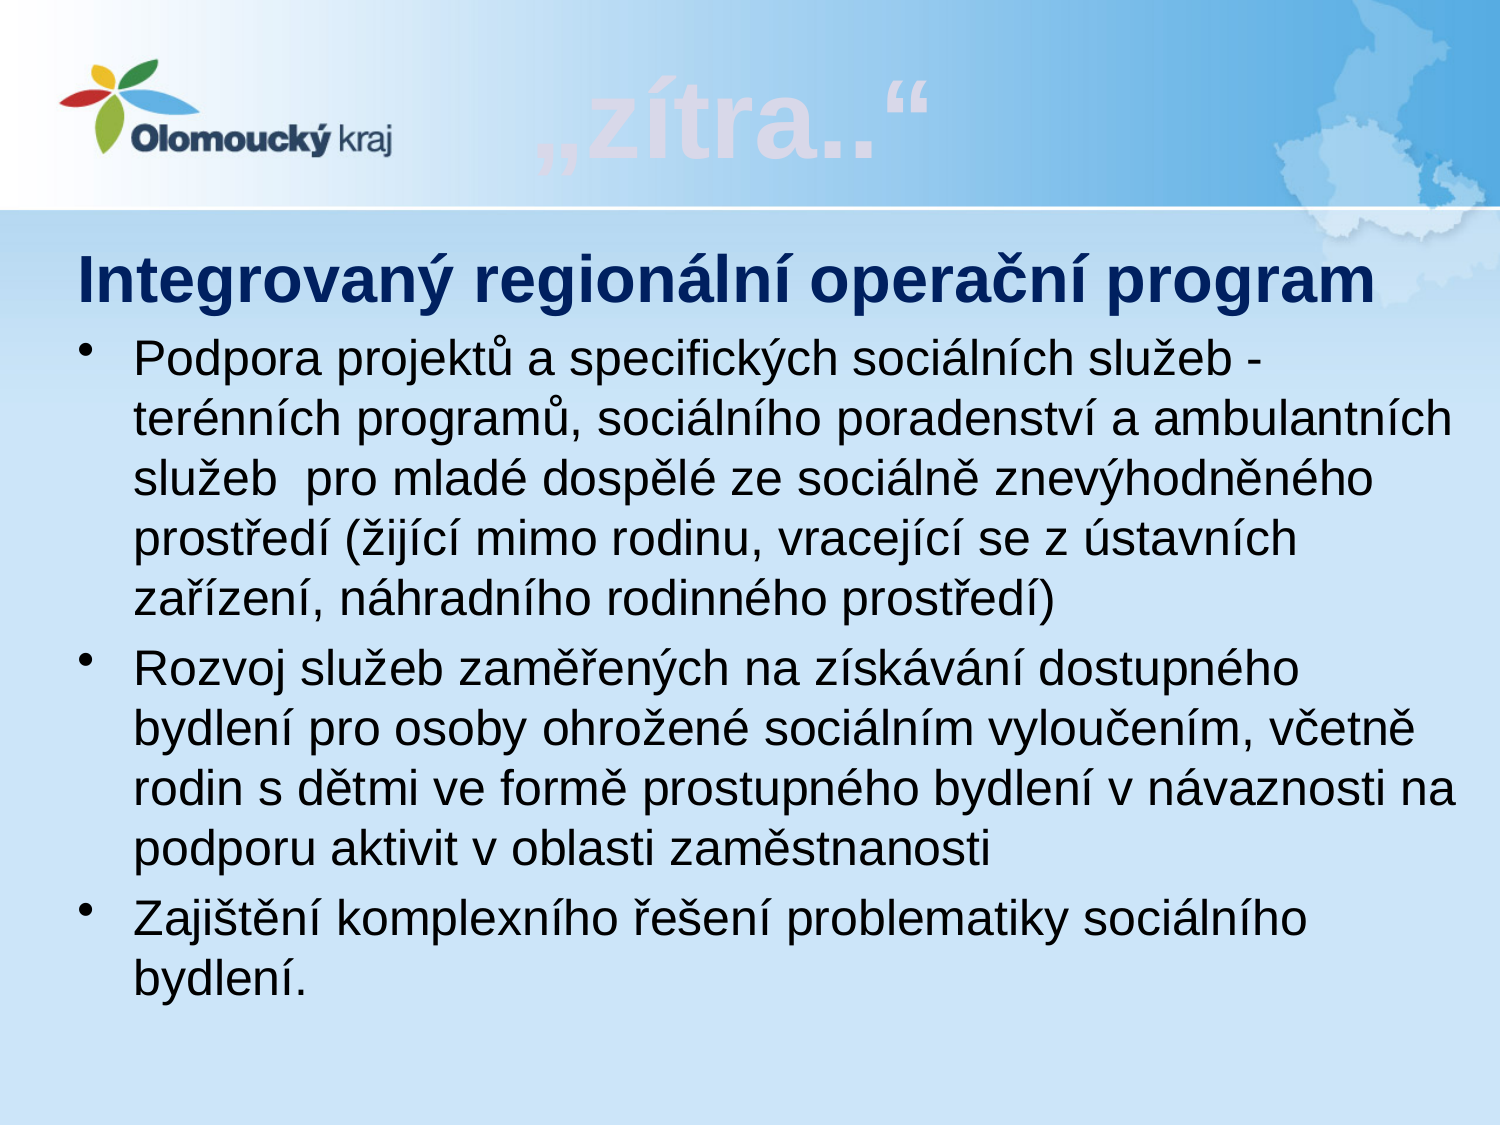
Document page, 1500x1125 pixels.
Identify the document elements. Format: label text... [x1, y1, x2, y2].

text_box „zítra..“ [514, 38, 951, 188]
picture [0, 0, 1500, 1125]
list Integrovaný regionální operační program Podpora projektů a specifických sociálních služeb - terénních programů, sociálního poradenství a ambulantních služeb pro mladé dospělé ze sociálně znevýhodněného prostředí (žijící mimo rodinu, vracející se z ústavních zařízení, náhradního rodinného prostředí) Rozvoj služeb zaměřených na získávání dostupného bydlení pro osoby ohrožené sociálním vyloučením, včetně rodin s dětmi ve formě prostupného bydlení v návaznosti na podporu aktivit v oblasti zaměstnanosti Zajištění komplexního řešení problematiky sociálního bydlení. [62, 228, 1475, 1088]
